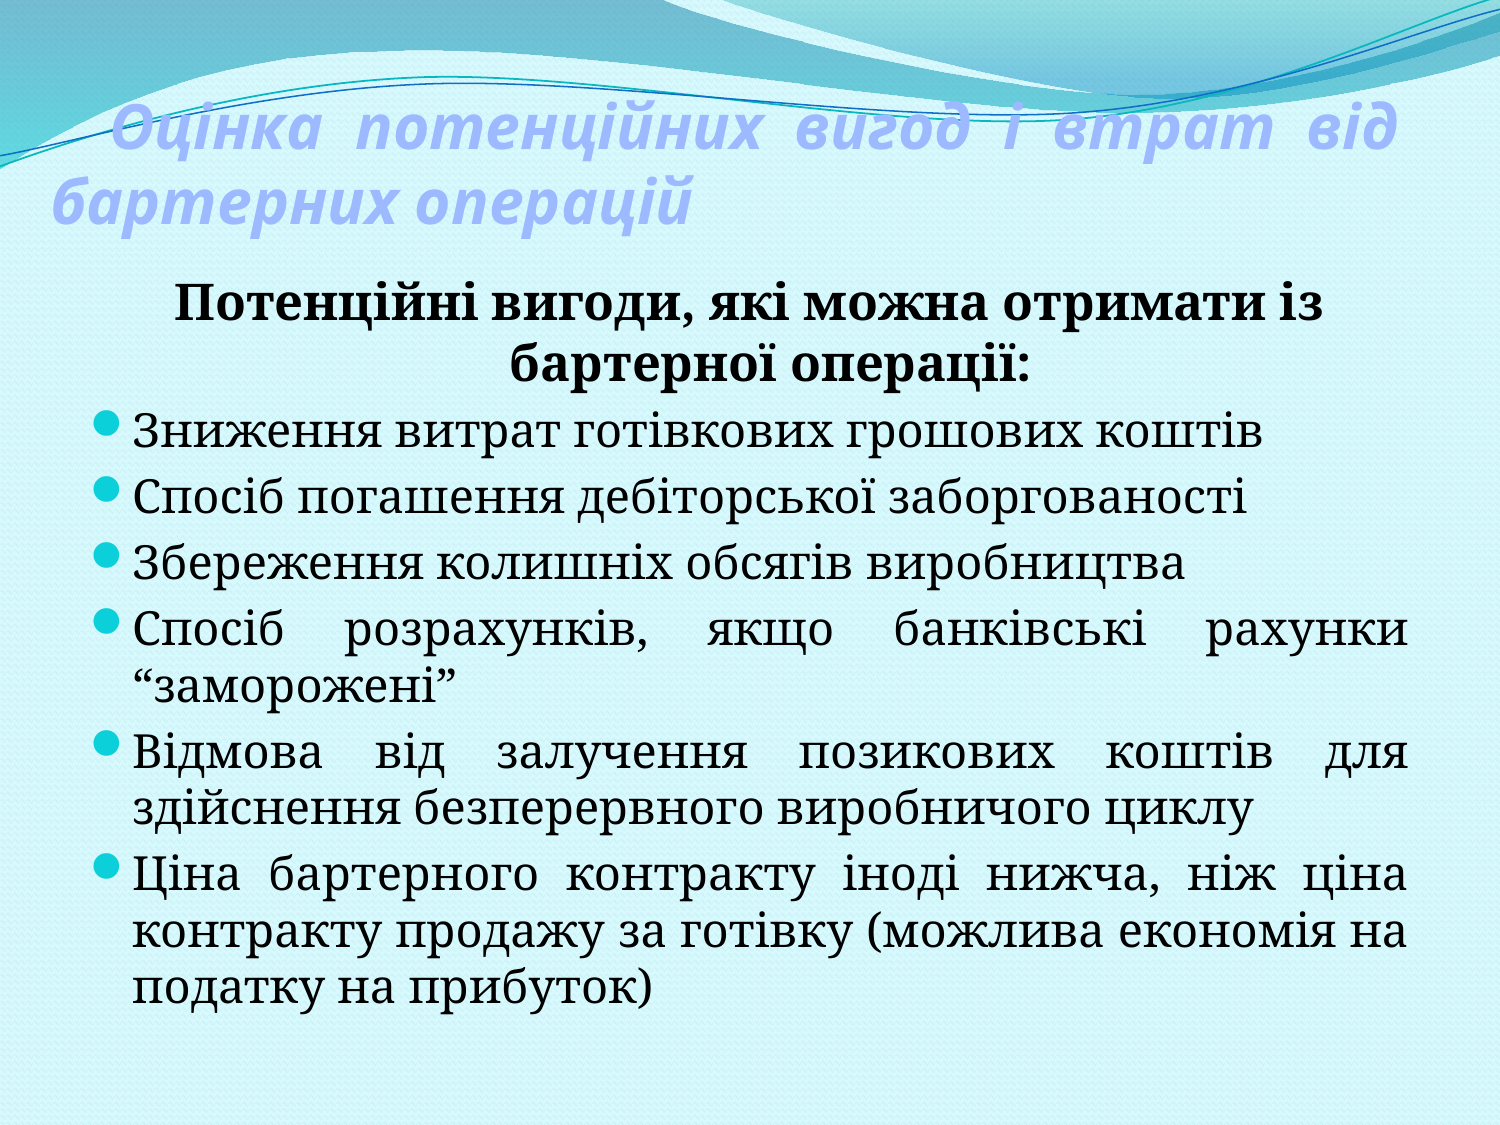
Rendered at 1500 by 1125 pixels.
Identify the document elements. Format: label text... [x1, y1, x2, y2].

title Оцінка потенційних вигод і втрат від бартерних операцій [50, 149, 1400, 238]
list Потенційні вигоди, які можна отримати із бартерної операції: Зниження витрат готівкових грошових коштів Спосіб погашення дебіторської заборгованості Збереження колишніх обсягів виробництва Спосіб розрахунків, якщо банківські рахунки “заморожені” Відмова від залучення позикових коштів для здійснення безперервного виробничого циклу Ціна бартерного контракту іноді нижча, ніж ціна контракту продажу за готівку (можлива економія на податку на прибуток) [75, 262, 1425, 1038]
